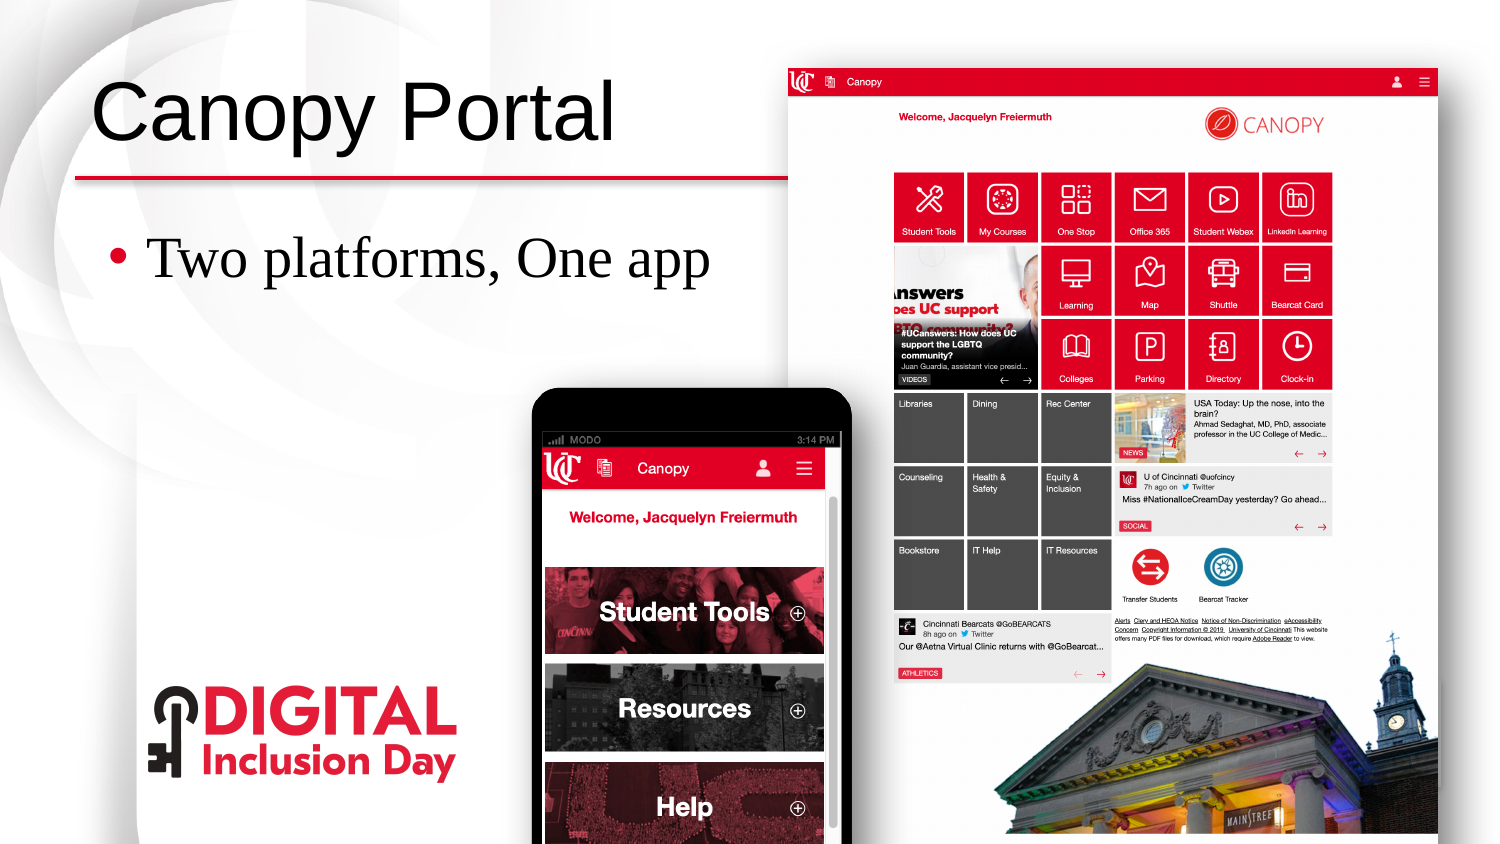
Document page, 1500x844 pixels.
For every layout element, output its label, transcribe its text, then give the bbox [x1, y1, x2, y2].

title Canopy Portal [75, 37, 1425, 178]
list Two platforms, One app [75, 219, 771, 689]
picture [0, 0, 1500, 844]
